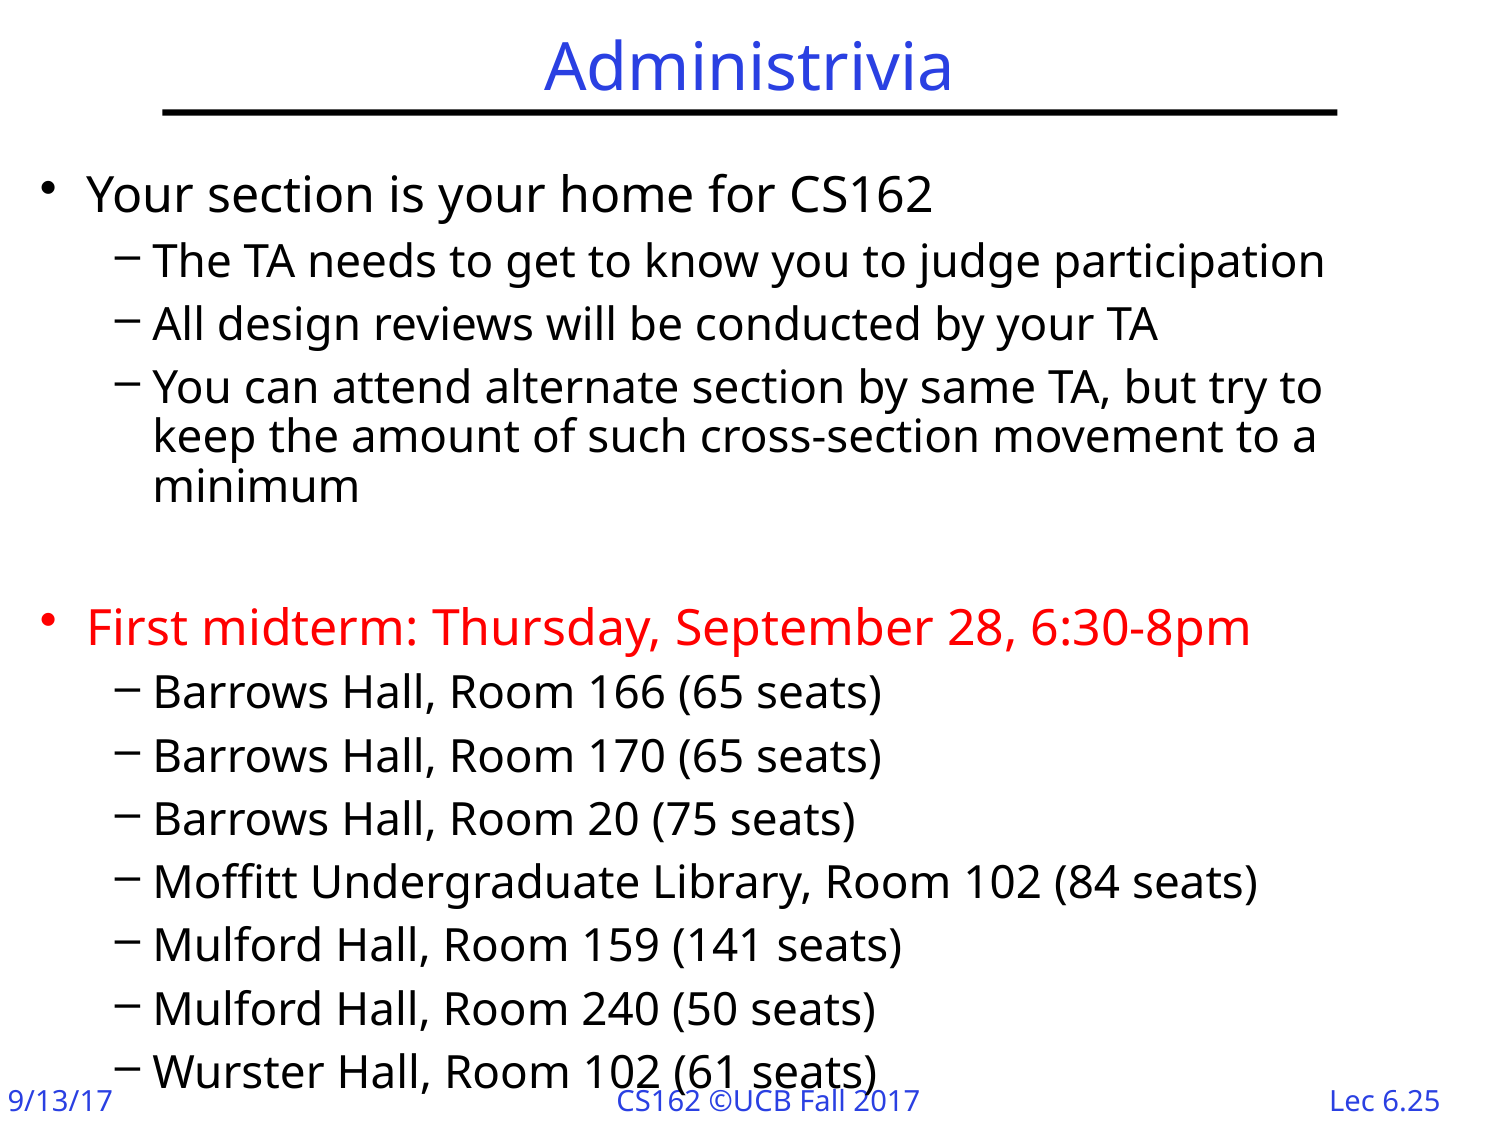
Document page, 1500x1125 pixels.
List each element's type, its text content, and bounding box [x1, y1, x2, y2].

list Your section is your home for CS162 The TA needs to get to know you to judge participation All design reviews will be conducted by your TA You can attend alternate section by same TA, but try to keep the amount of such cross-section movement to a minimum First midterm: Thursday, September 28, 6:30-8pm Barrows Hall, Room 166 (65 seats) Barrows Hall, Room 170 (65 seats) Barrows Hall, Room 20 (75 seats) Moffitt Undergraduate Library, Room 102 (84 seats) Mulford Hall, Room 159 (141 seats) Mulford Hall, Room 240 (50 seats) Wurster Hall, Room 102 (61 seats) [24, 162, 1450, 1125]
title Administrivia [162, 24, 1338, 113]
